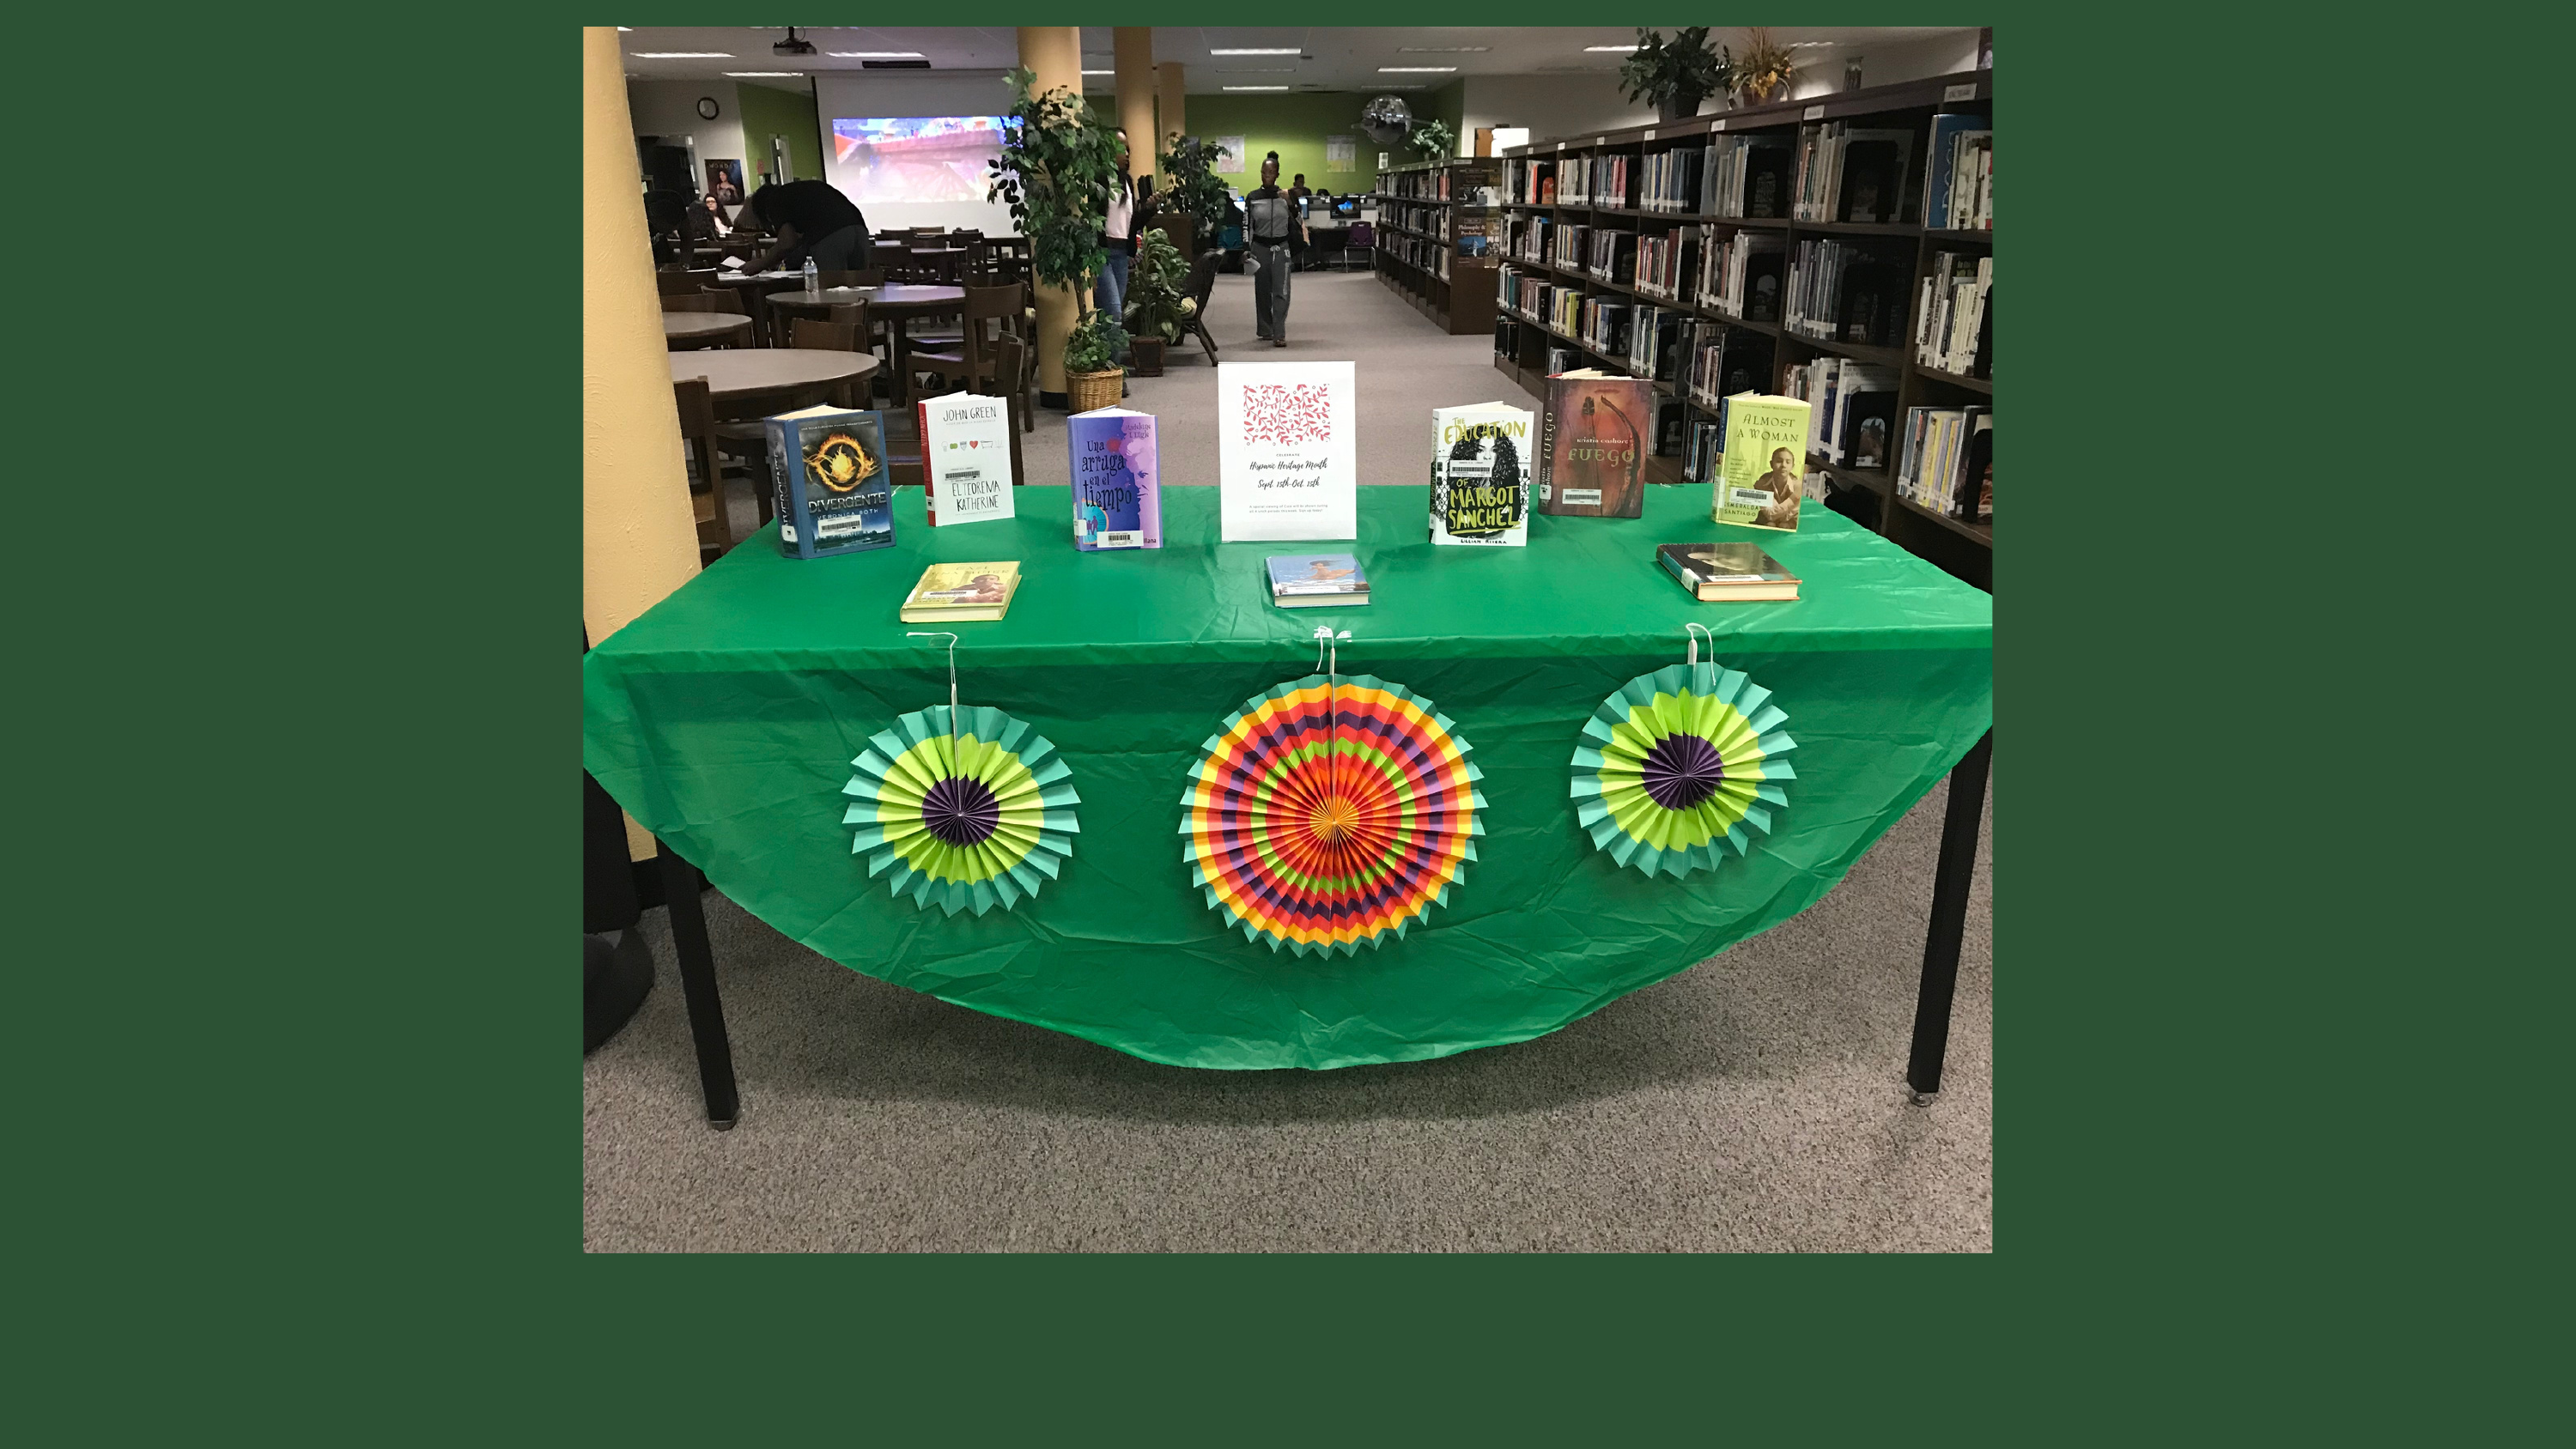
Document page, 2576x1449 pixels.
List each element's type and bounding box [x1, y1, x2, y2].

text_box [583, 27, 1993, 1253]
